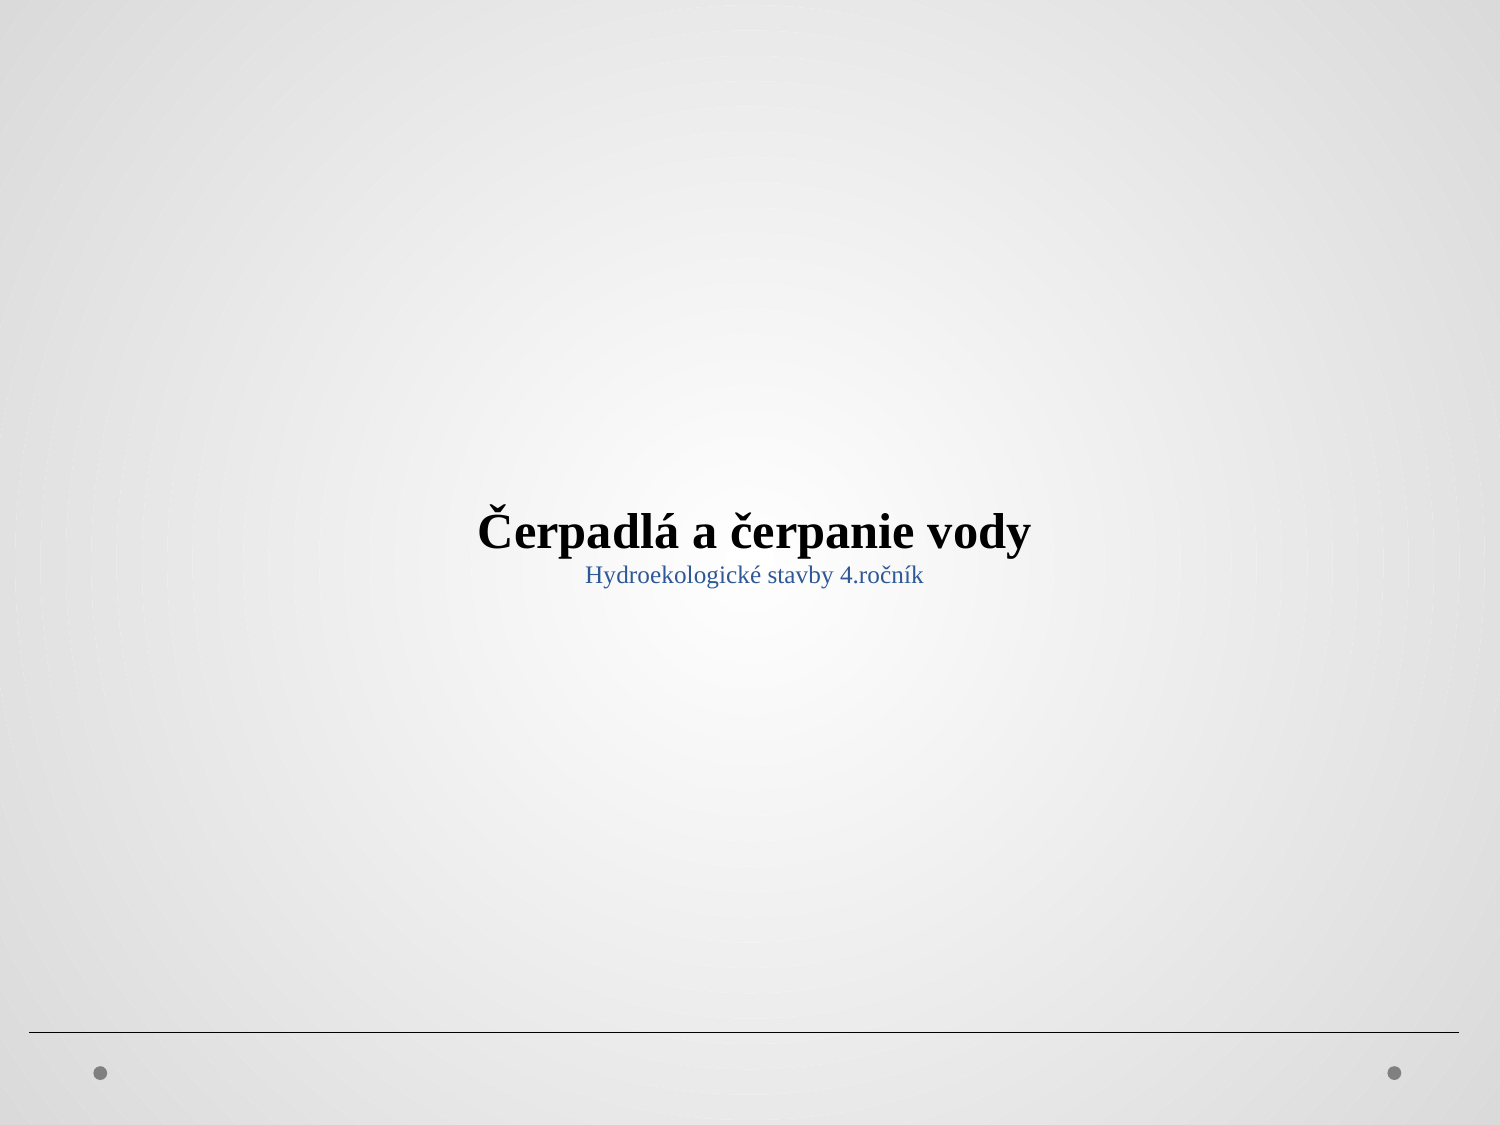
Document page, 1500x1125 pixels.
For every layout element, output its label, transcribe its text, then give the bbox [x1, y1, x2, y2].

title Čerpadlá a čerpanie vody Hydroekologické stavby 4.ročník [4, 314, 1500, 657]
